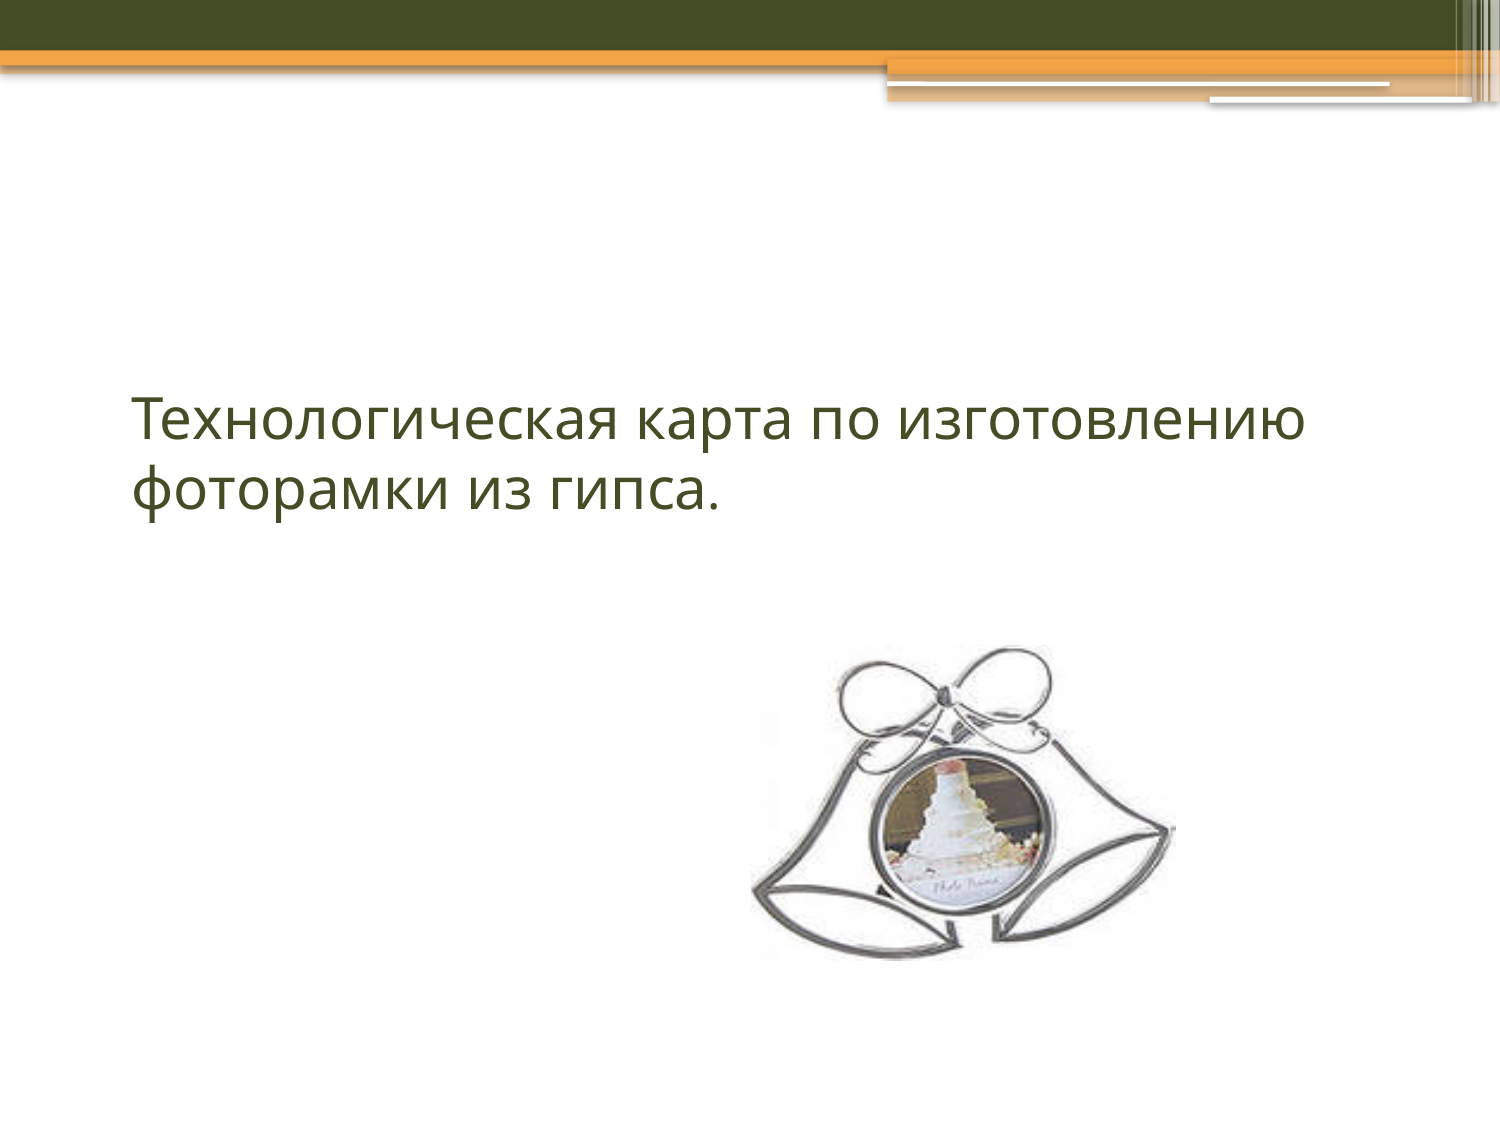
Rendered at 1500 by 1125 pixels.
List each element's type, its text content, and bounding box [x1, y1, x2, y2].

title Технологическая карта по изготовлению фоторамки из гипса. [117, 187, 1414, 715]
picture [749, 644, 1176, 962]
